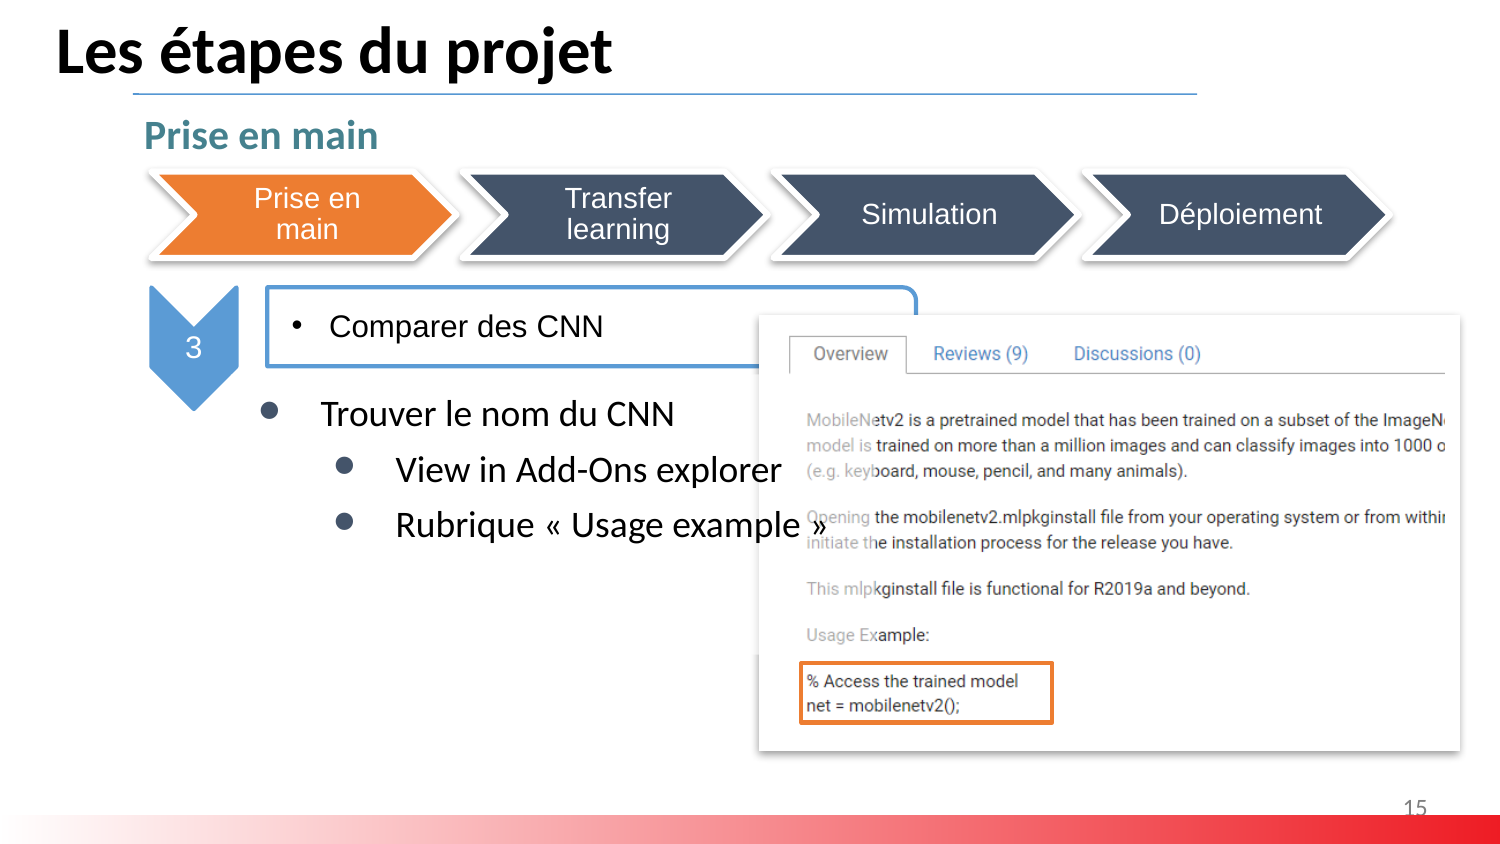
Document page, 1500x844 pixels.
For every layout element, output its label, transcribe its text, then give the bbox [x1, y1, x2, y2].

list Trouver le nom du CNN View in Add-Ons explorer Rubrique « Usage example » [230, 374, 768, 655]
picture [773, 329, 1446, 737]
text_box Les étapes du projet [41, 0, 1313, 94]
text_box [1084, 171, 1391, 259]
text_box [150, 171, 457, 259]
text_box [150, 287, 237, 410]
text_box Prise en main [132, 95, 1198, 170]
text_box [266, 287, 917, 367]
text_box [462, 171, 768, 259]
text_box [773, 171, 1080, 259]
